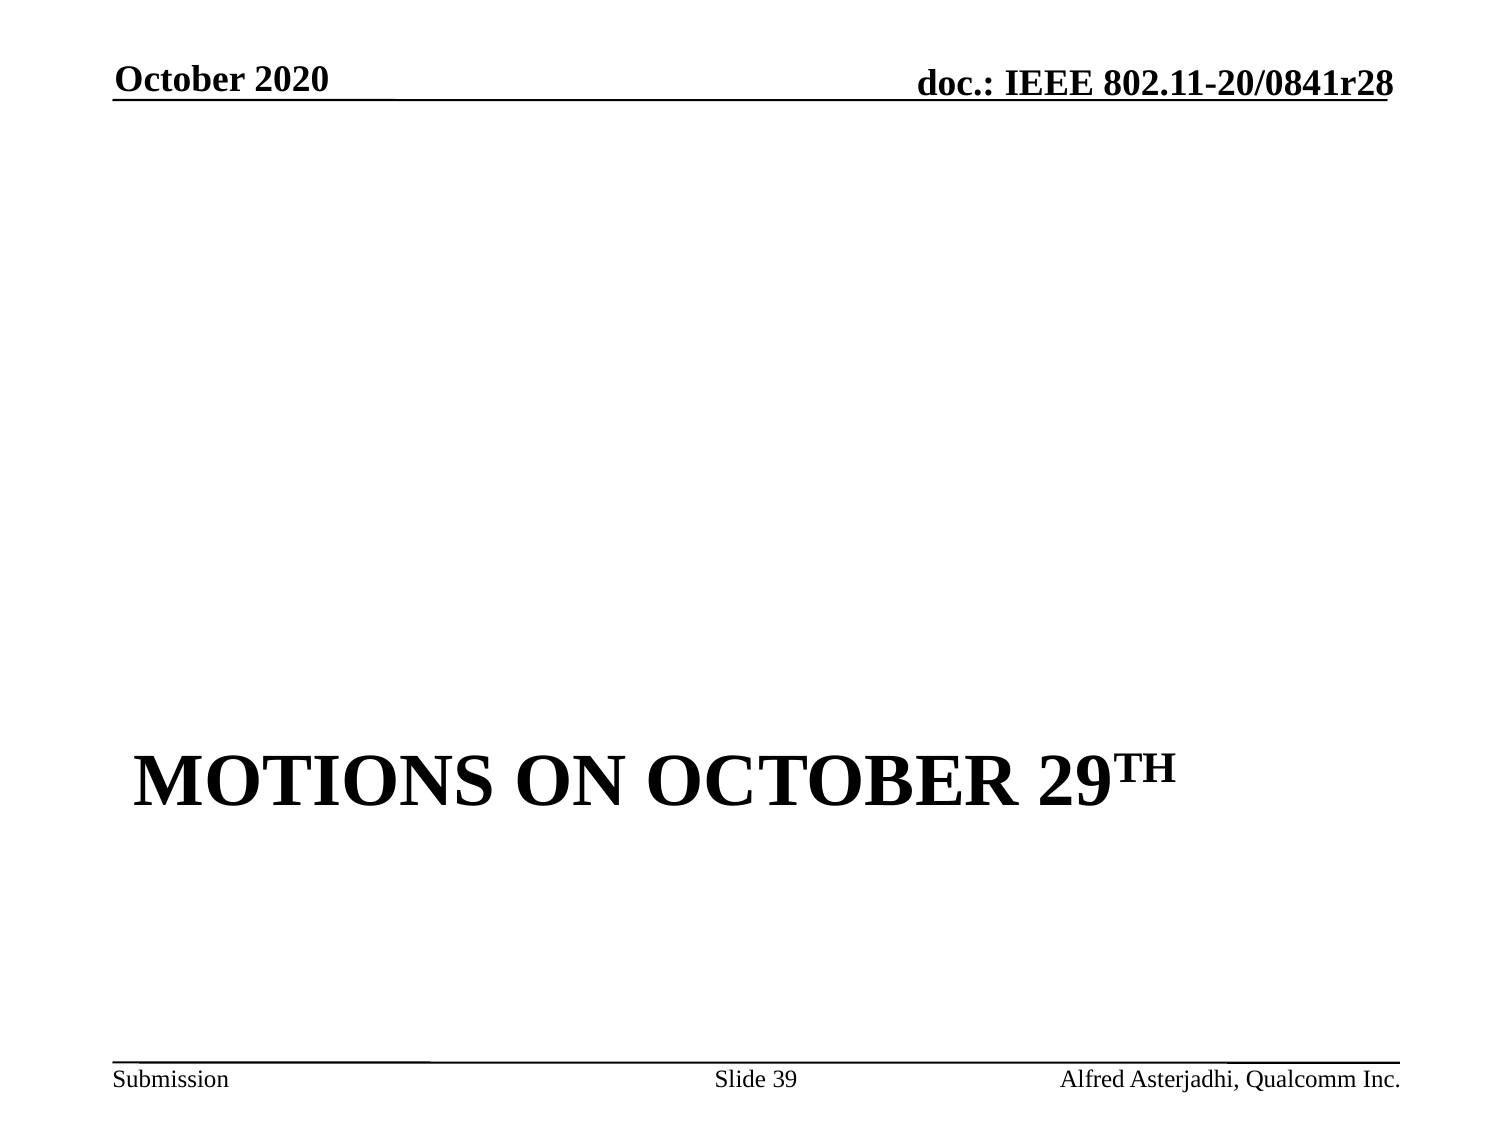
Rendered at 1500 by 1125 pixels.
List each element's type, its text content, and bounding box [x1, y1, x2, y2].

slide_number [114, 54, 423, 100]
title Motions on October 29th [118, 722, 1394, 947]
footer Alfred Asterjadhi, Qualcomm Inc. [878, 1061, 1402, 1093]
slide_number Slide 39 [712, 1061, 800, 1123]
